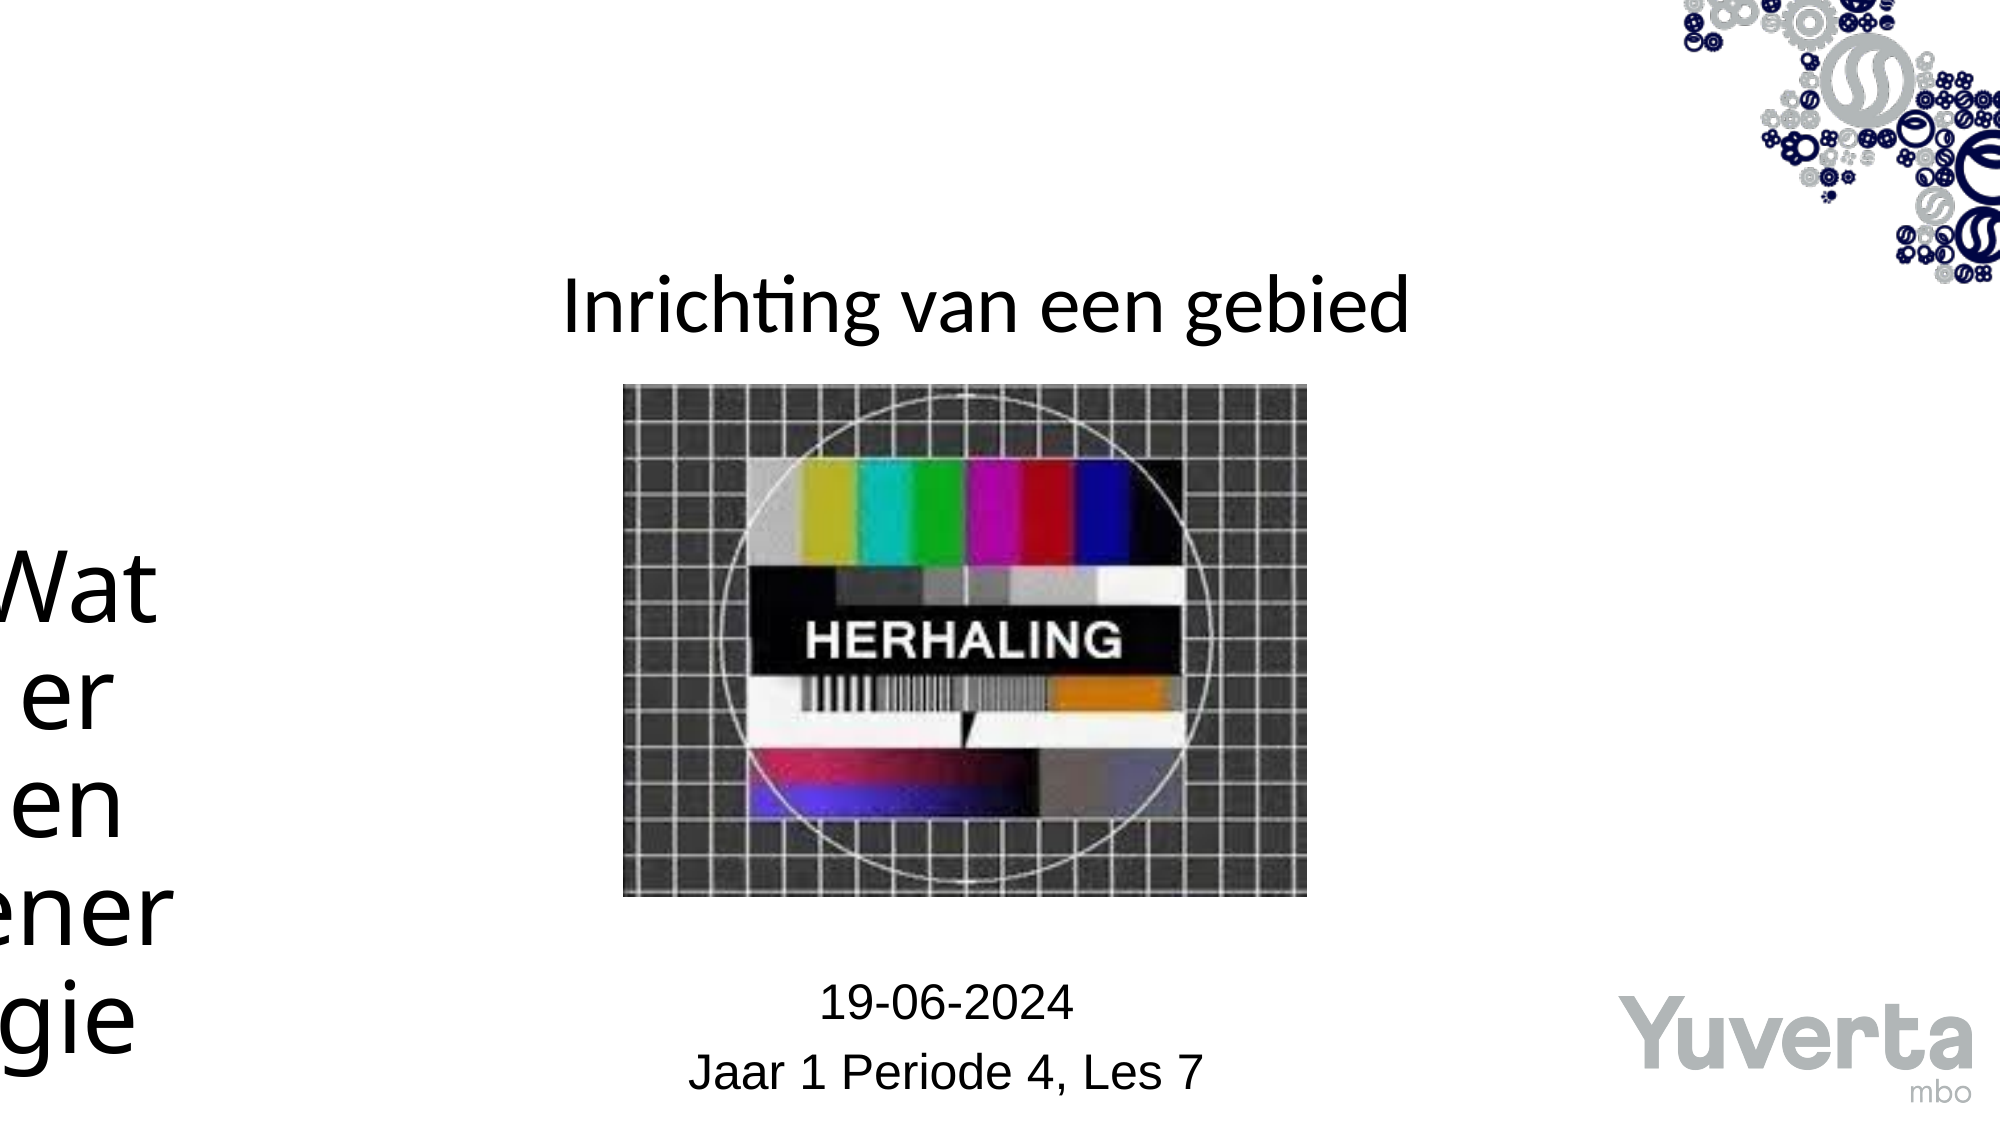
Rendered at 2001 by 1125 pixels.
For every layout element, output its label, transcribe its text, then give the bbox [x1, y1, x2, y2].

picture [623, 384, 1307, 897]
title Water en energie [0, 132, 185, 1091]
text_box 19-06-2024 Jaar 1 Periode 4, Les 7 [645, 962, 1248, 1125]
picture [0, 0, 2000, 1125]
subtitle Inrichting van een gebied [287, 253, 1688, 1028]
